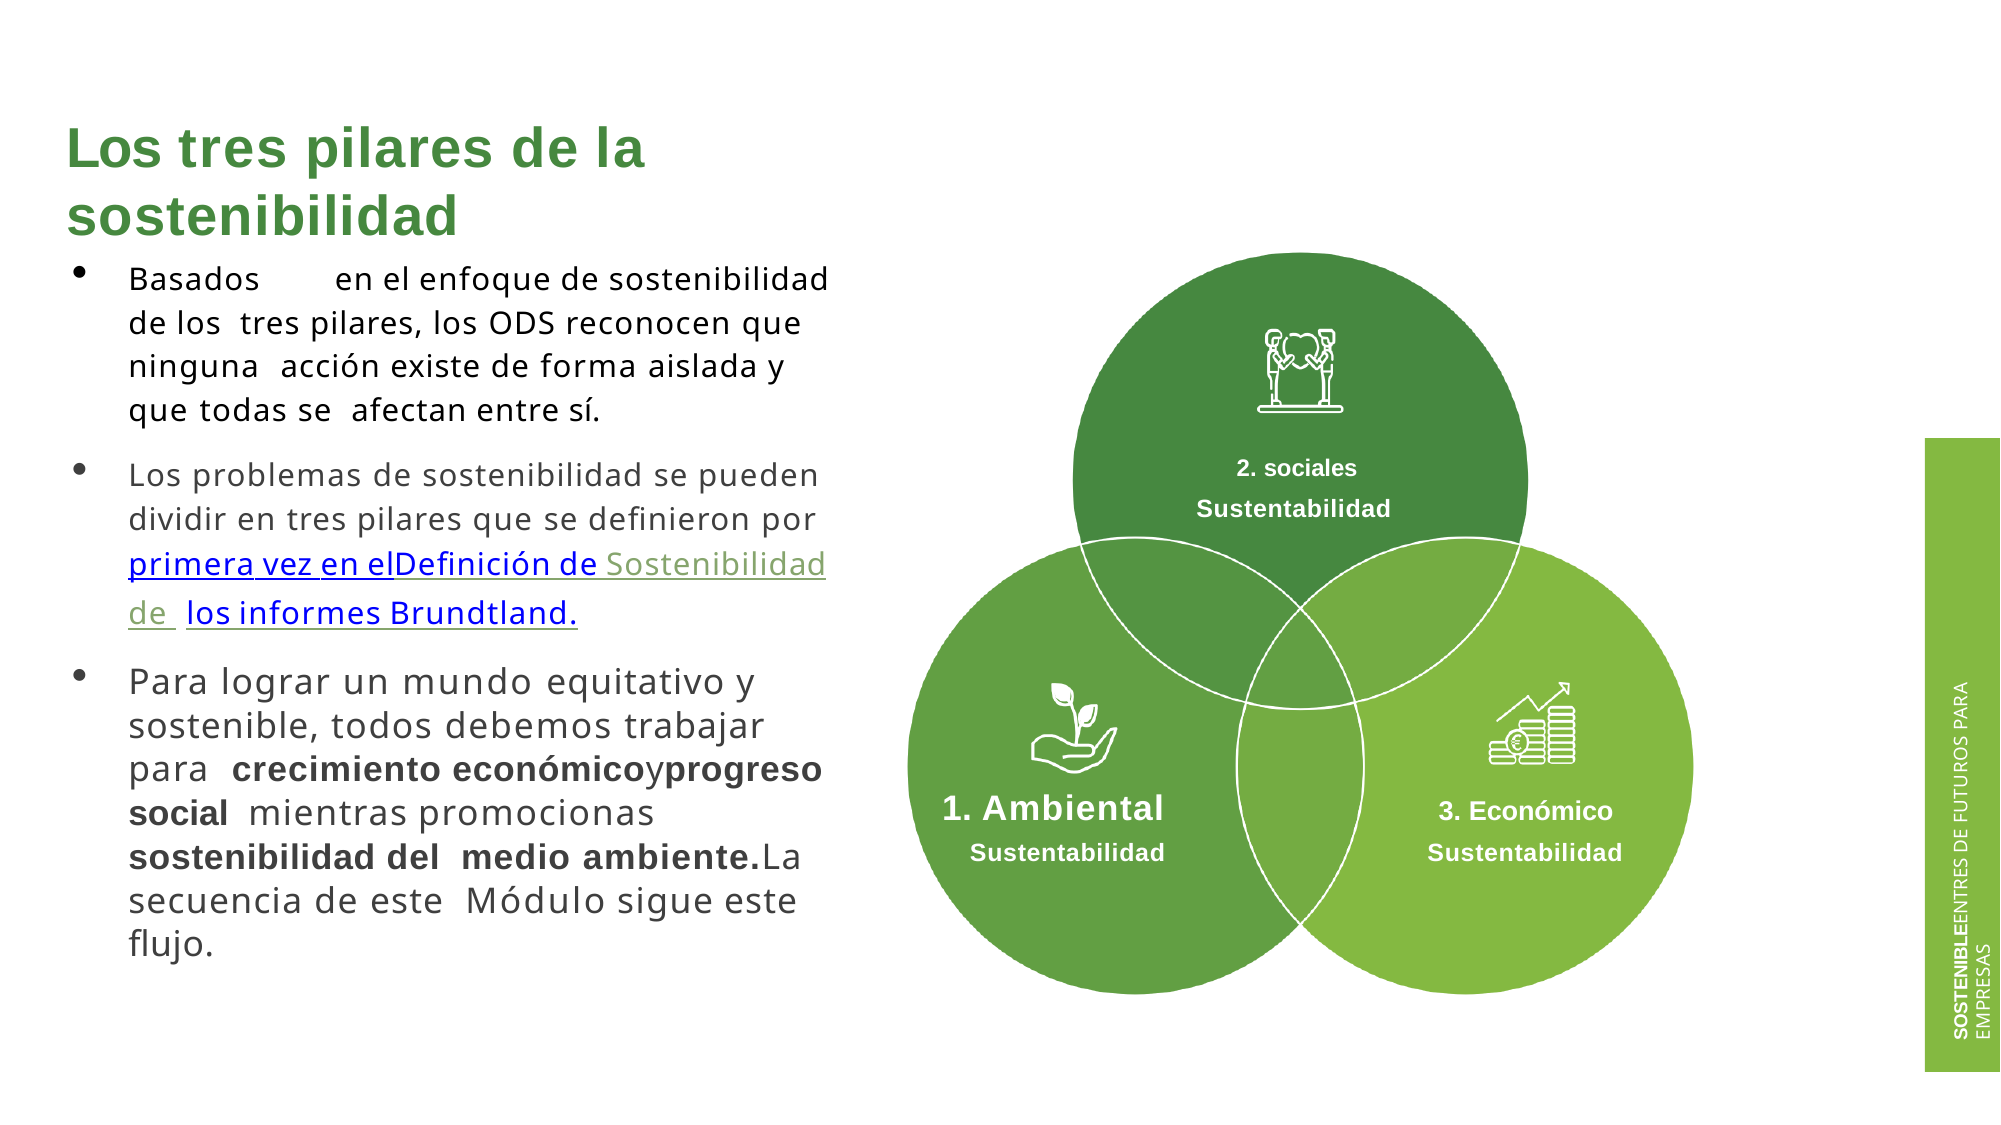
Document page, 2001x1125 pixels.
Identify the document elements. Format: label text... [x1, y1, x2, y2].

picture [905, 250, 1695, 997]
text_box Basados en el enfoque de sostenibilidad de los tres pilares, los ODS reconocen que ninguna acción existe de forma aislada y que todas se afectan entre sí. Los problemas de sostenibilidad se pueden dividir en tres pilares que se definieron por primera vez en elDefinición de Sostenibilidad de los informes Brundtland. Para lograr un mundo equitativo y sostenible, todos debemos trabajar para crecimiento económicoyprogreso social mientras promocionas sostenibilidad del medio ambiente.La secuencia de este Módulo sigue este flujo. [69, 250, 836, 964]
title Los tres pilares de la sostenibilidad [64, 109, 1054, 300]
text_box SOSTENIBLEENTRES DE FUTUROS PARA EMPRESAS [1948, 589, 1979, 1043]
